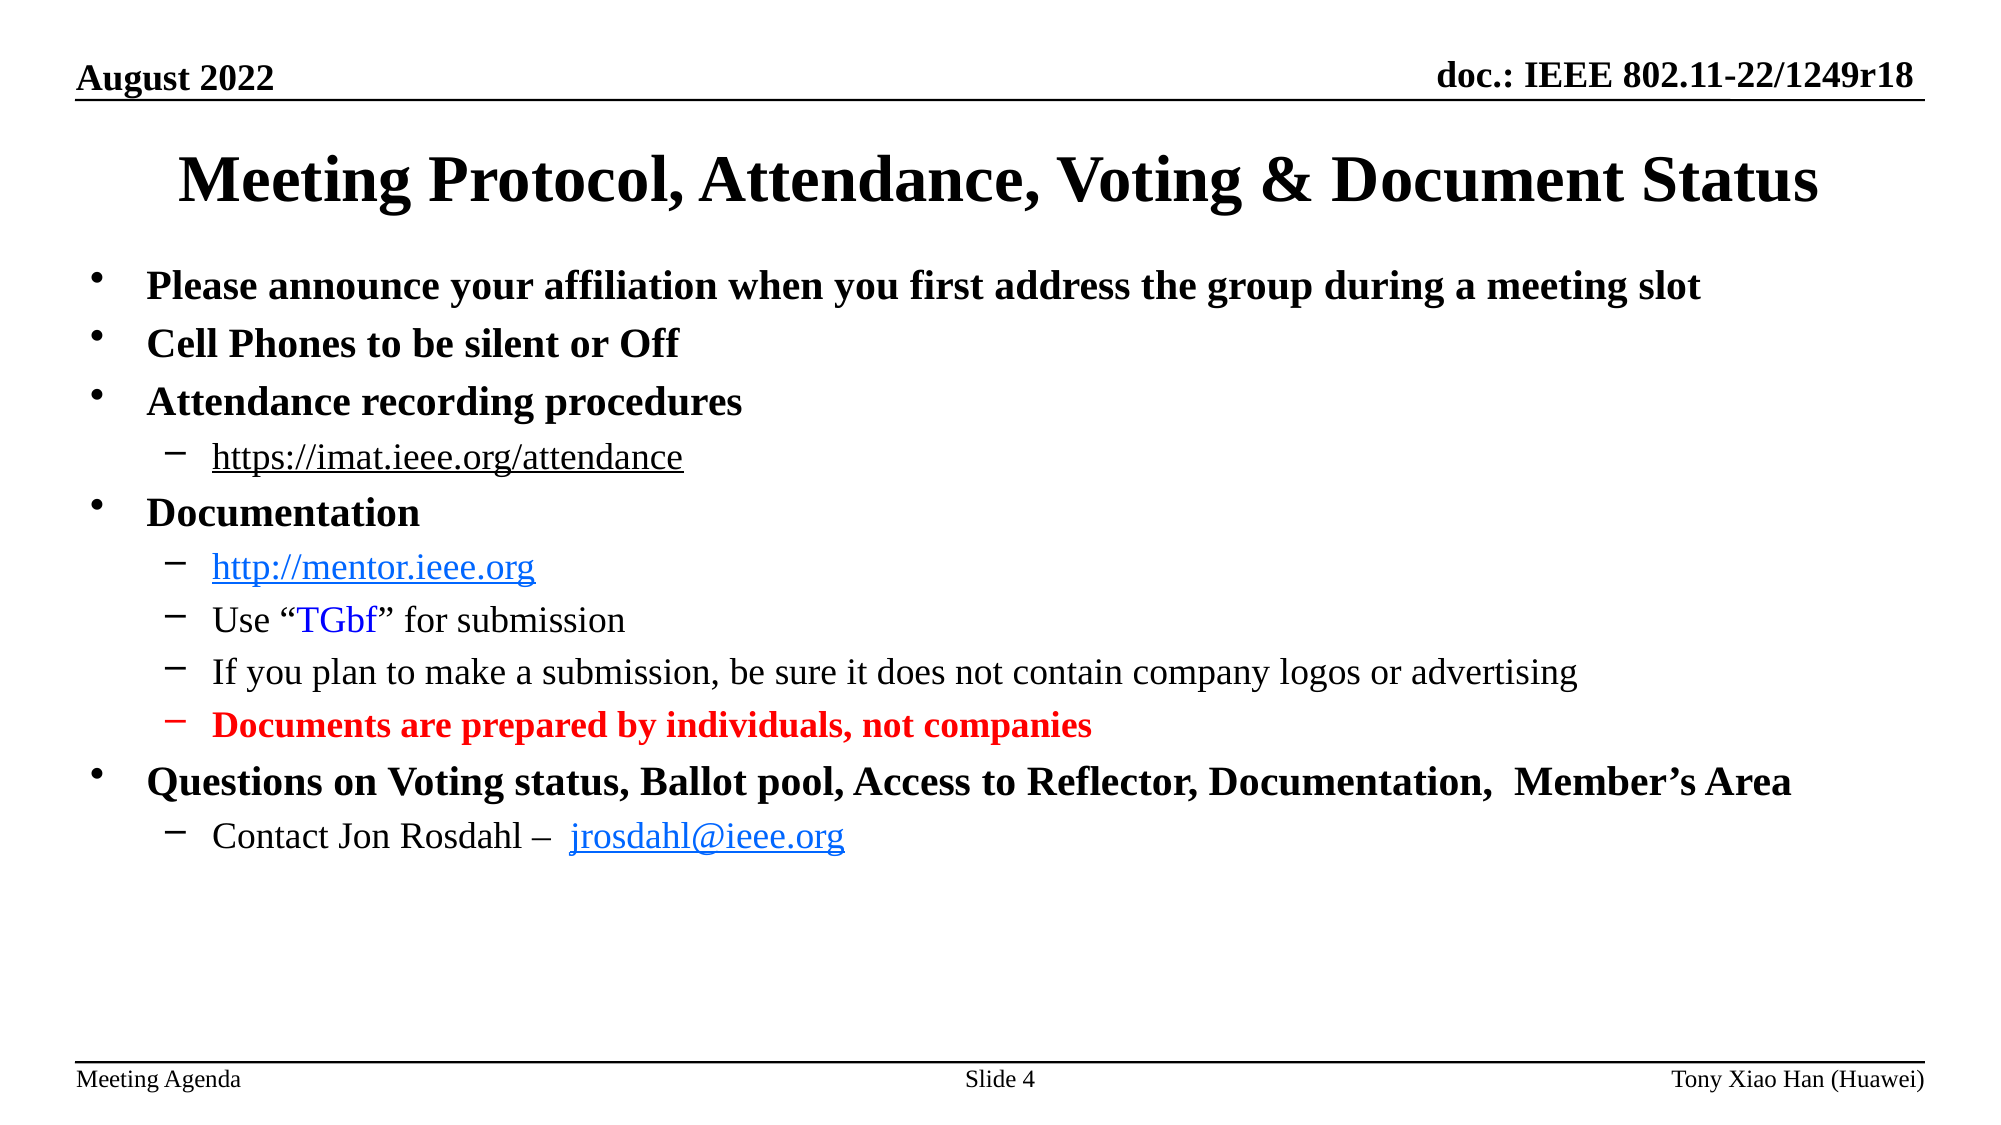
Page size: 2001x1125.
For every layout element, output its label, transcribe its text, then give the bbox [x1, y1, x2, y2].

text_box Meeting Protocol, Attendance, Voting & Document Status [75, 87, 1925, 263]
list Please announce your affiliation when you first address the group during a meeting slot Cell Phones to be silent or Off Attendance recording procedures https://imat.ieee.org/attendance Documentation http://mentor.ieee.org Use “TGbf” for submission If you plan to make a submission, be sure it does not contain company logos or advertising Documents are prepared by individuals, not companies Questions on Voting status, Ballot pool, Access to Reflector, Documentation, Member’s Area Contact Jon Rosdahl – jrosdahl@ieee.org [75, 263, 1925, 925]
